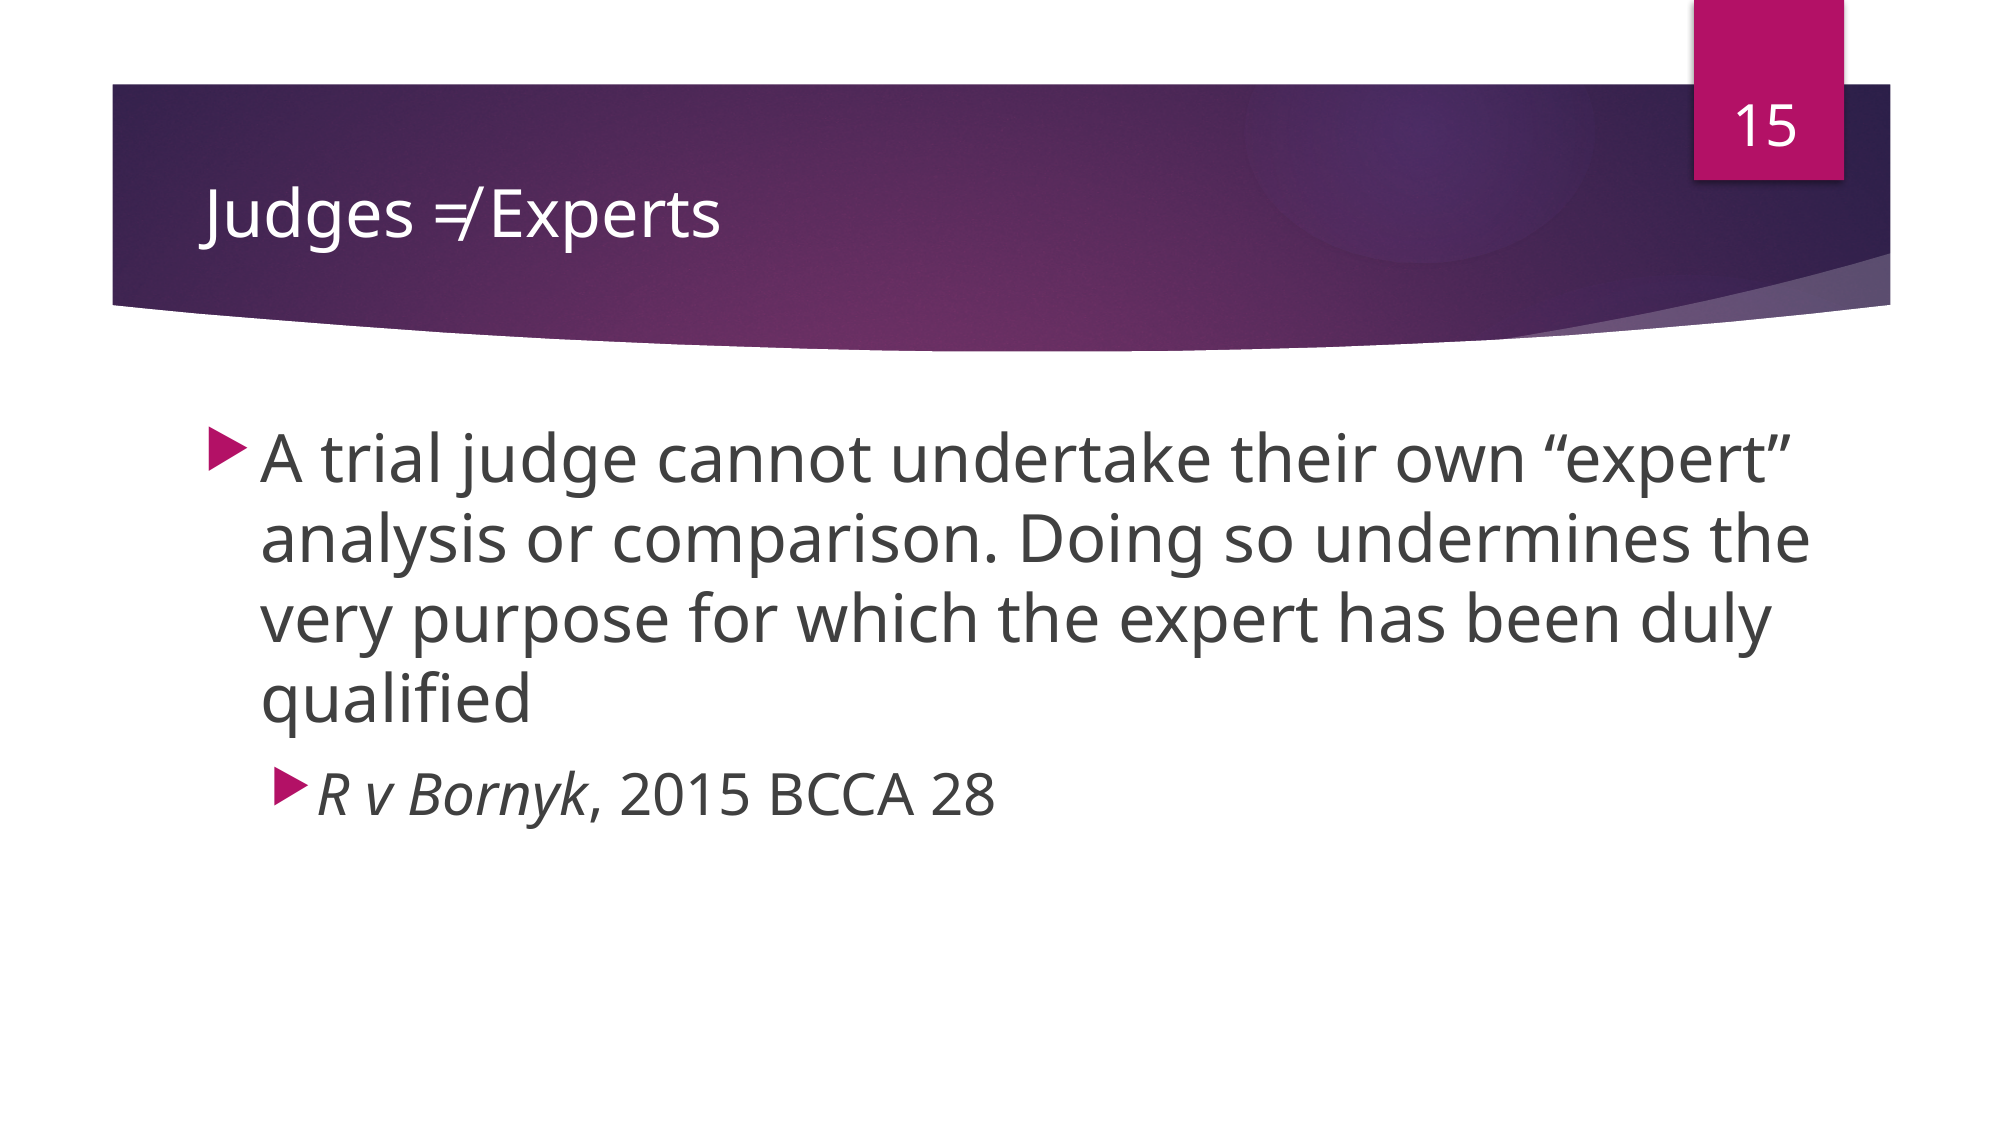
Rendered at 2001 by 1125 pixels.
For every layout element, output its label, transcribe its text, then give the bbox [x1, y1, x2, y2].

list A trial judge cannot undertake their own “expert” analysis or comparison. Doing so undermines the very purpose for which the expert has been duly qualified R v Bornyk, 2015 BCCA 28 [189, 408, 1830, 988]
slide_number 15 [1679, 48, 1853, 175]
title Judges ≠ Experts [189, 152, 1577, 269]
